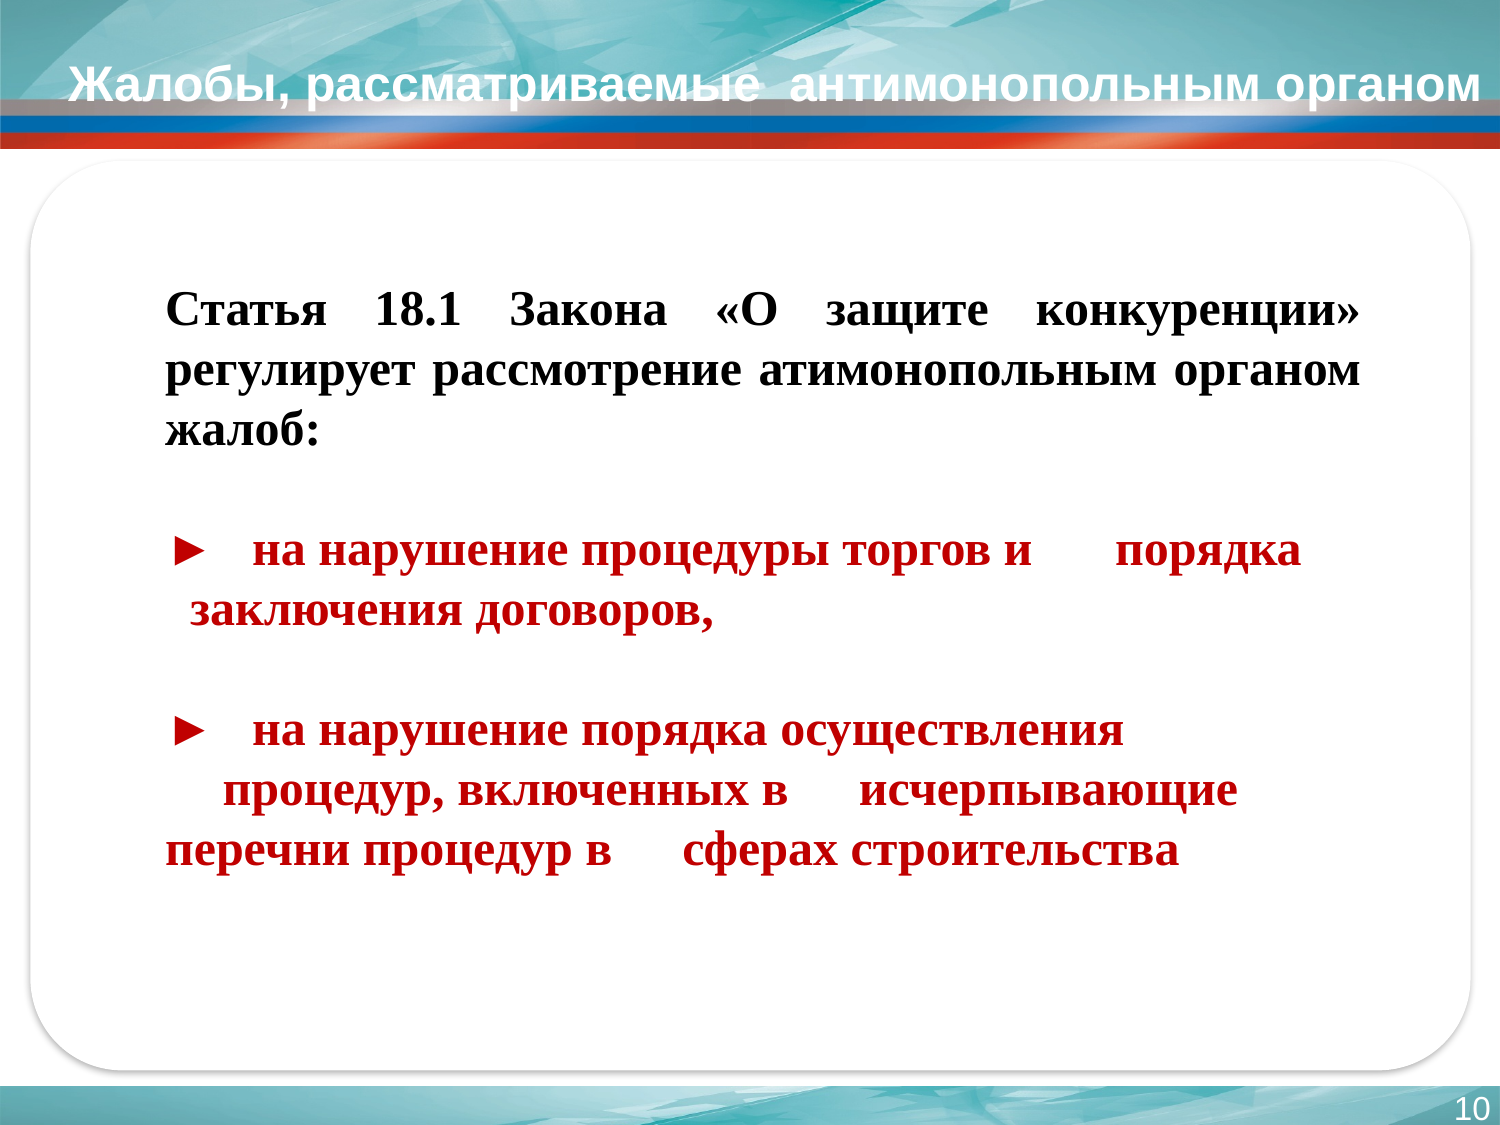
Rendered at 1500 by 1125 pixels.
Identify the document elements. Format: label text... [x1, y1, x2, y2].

picture [0, 1086, 1155, 1125]
picture [0, 0, 1500, 149]
text_box [30, 160, 1471, 1071]
title Жалобы, рассматриваемые антимонопольным органом [51, 30, 1500, 133]
text_box Статья 18.1 Закона «О защите конкуренции» регулирует рассмотрение атимонопольным органом жалоб: ► на нарушение процедуры торгов и пппорядка заключения договоров, ► на нарушение порядка осуществления пппроцедур, включенных в пписчерпывающие перечни процедур в ппсферах строительства [150, 207, 1376, 883]
slide_number 10 [1155, 1079, 1500, 1125]
